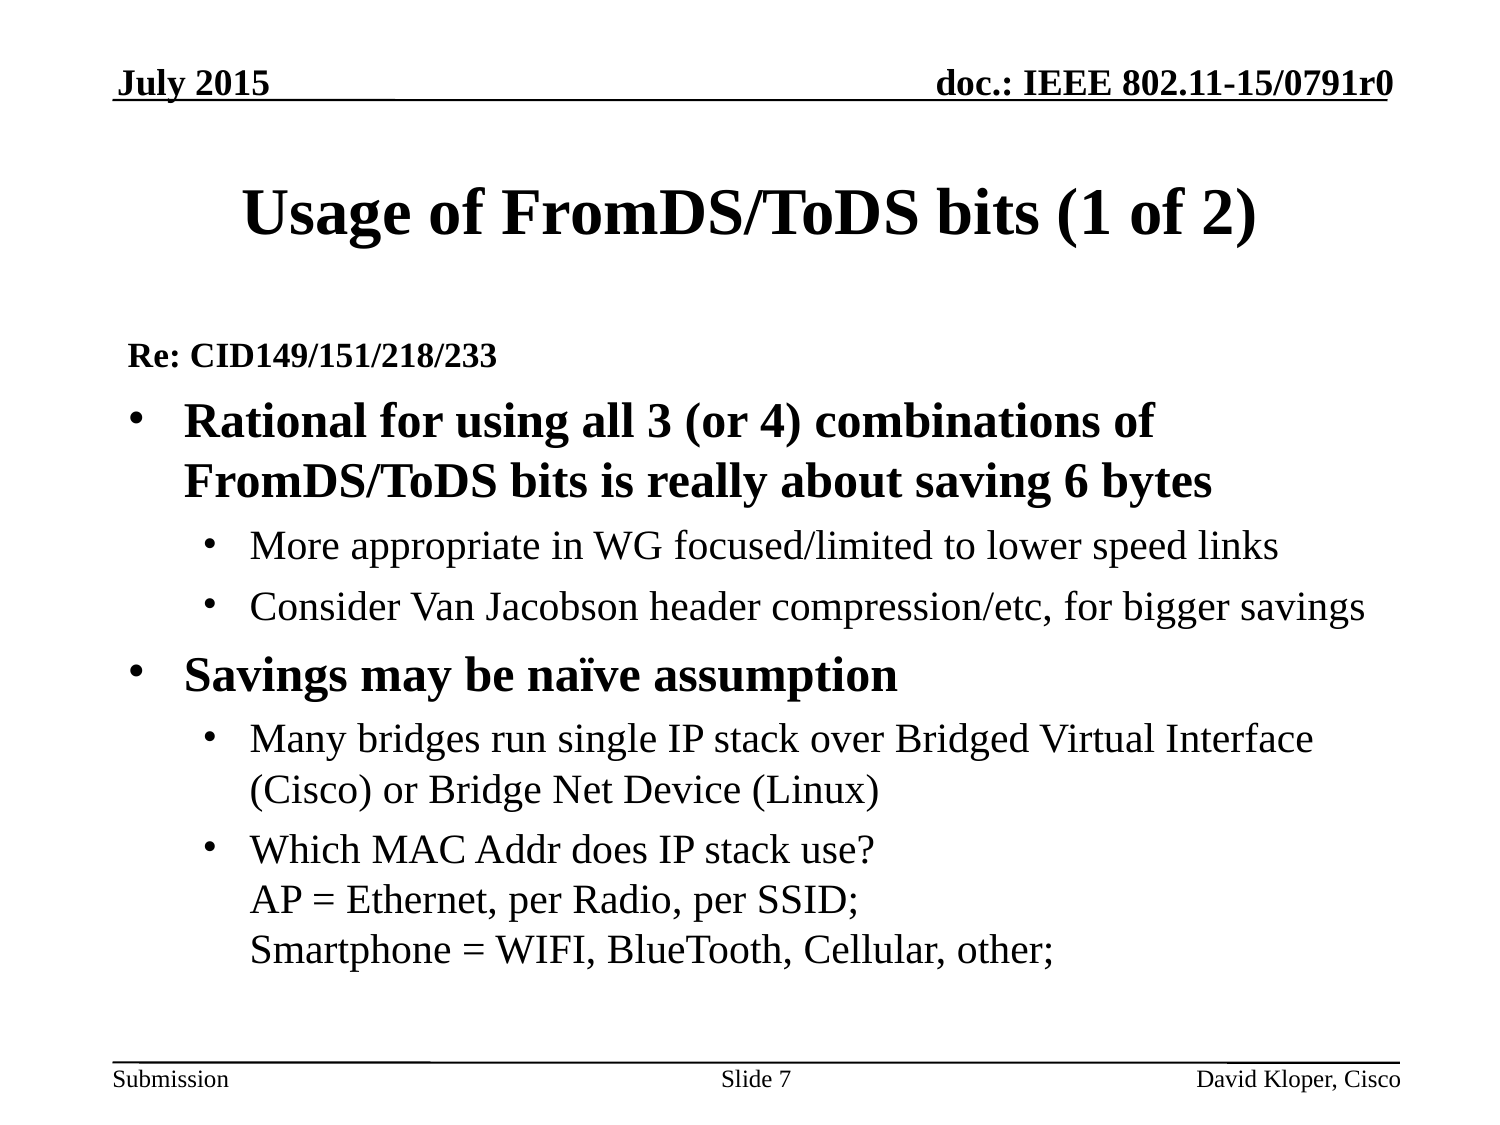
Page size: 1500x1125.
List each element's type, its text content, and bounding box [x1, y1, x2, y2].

list Re: CID149/151/218/233 Rational for using all 3 (or 4) combinations of FromDS/ToDS bits is really about saving 6 bytes More appropriate in WG focused/limited to lower speed links Consider Van Jacobson header compression/etc, for bigger savings Savings may be naïve assumption Many bridges run single IP stack over Bridged Virtual Interface (Cisco) or Bridge Net Device (Linux) Which MAC Addr does IP stack use? AP = Ethernet, per Radio, per SSID; Smartphone = WIFI, BlueTooth, Cellular, other; [112, 324, 1388, 1001]
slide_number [116, 58, 507, 104]
title Usage of FromDS/ToDS bits (1 of 2) [112, 111, 1388, 303]
footer David Kloper, Cisco [1031, 1061, 1402, 1093]
slide_number Slide 7 [712, 1061, 800, 1123]
